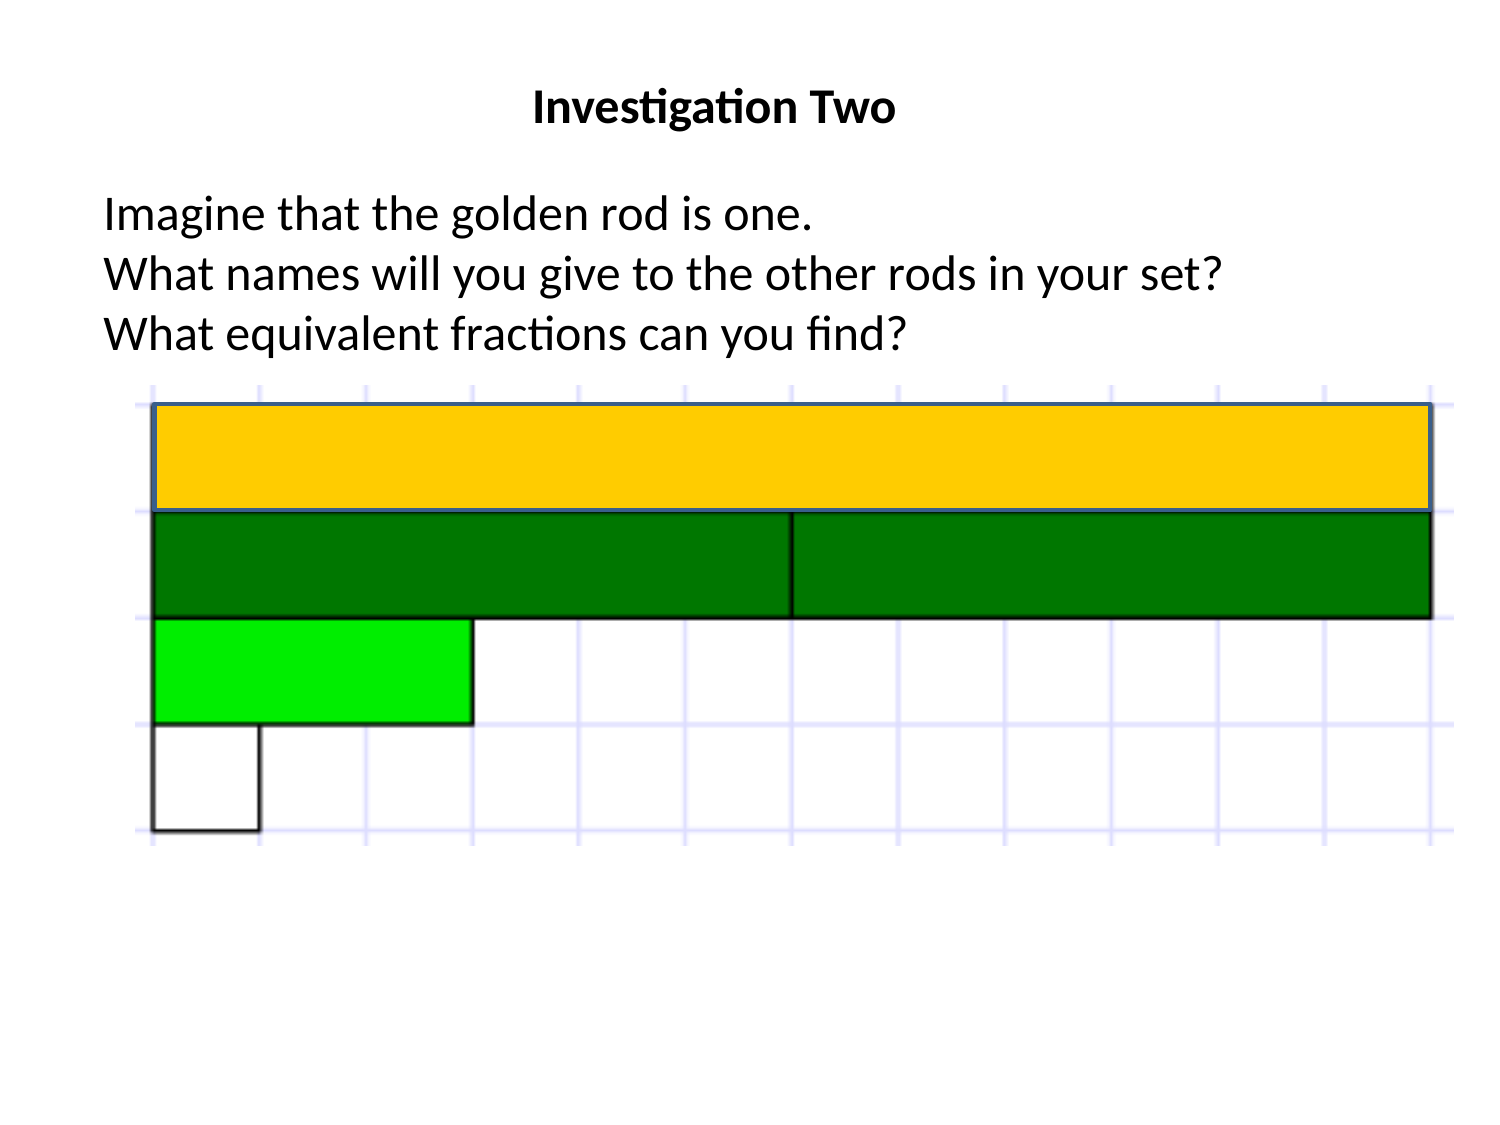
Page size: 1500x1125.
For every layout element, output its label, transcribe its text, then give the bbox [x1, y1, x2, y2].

picture [135, 385, 1454, 847]
text_box Imagine that the golden rod is one. What names will you give to the other rods in your set? What equivalent fractions can you find? [88, 172, 1424, 368]
text_box Investigation Two [64, 66, 1365, 142]
